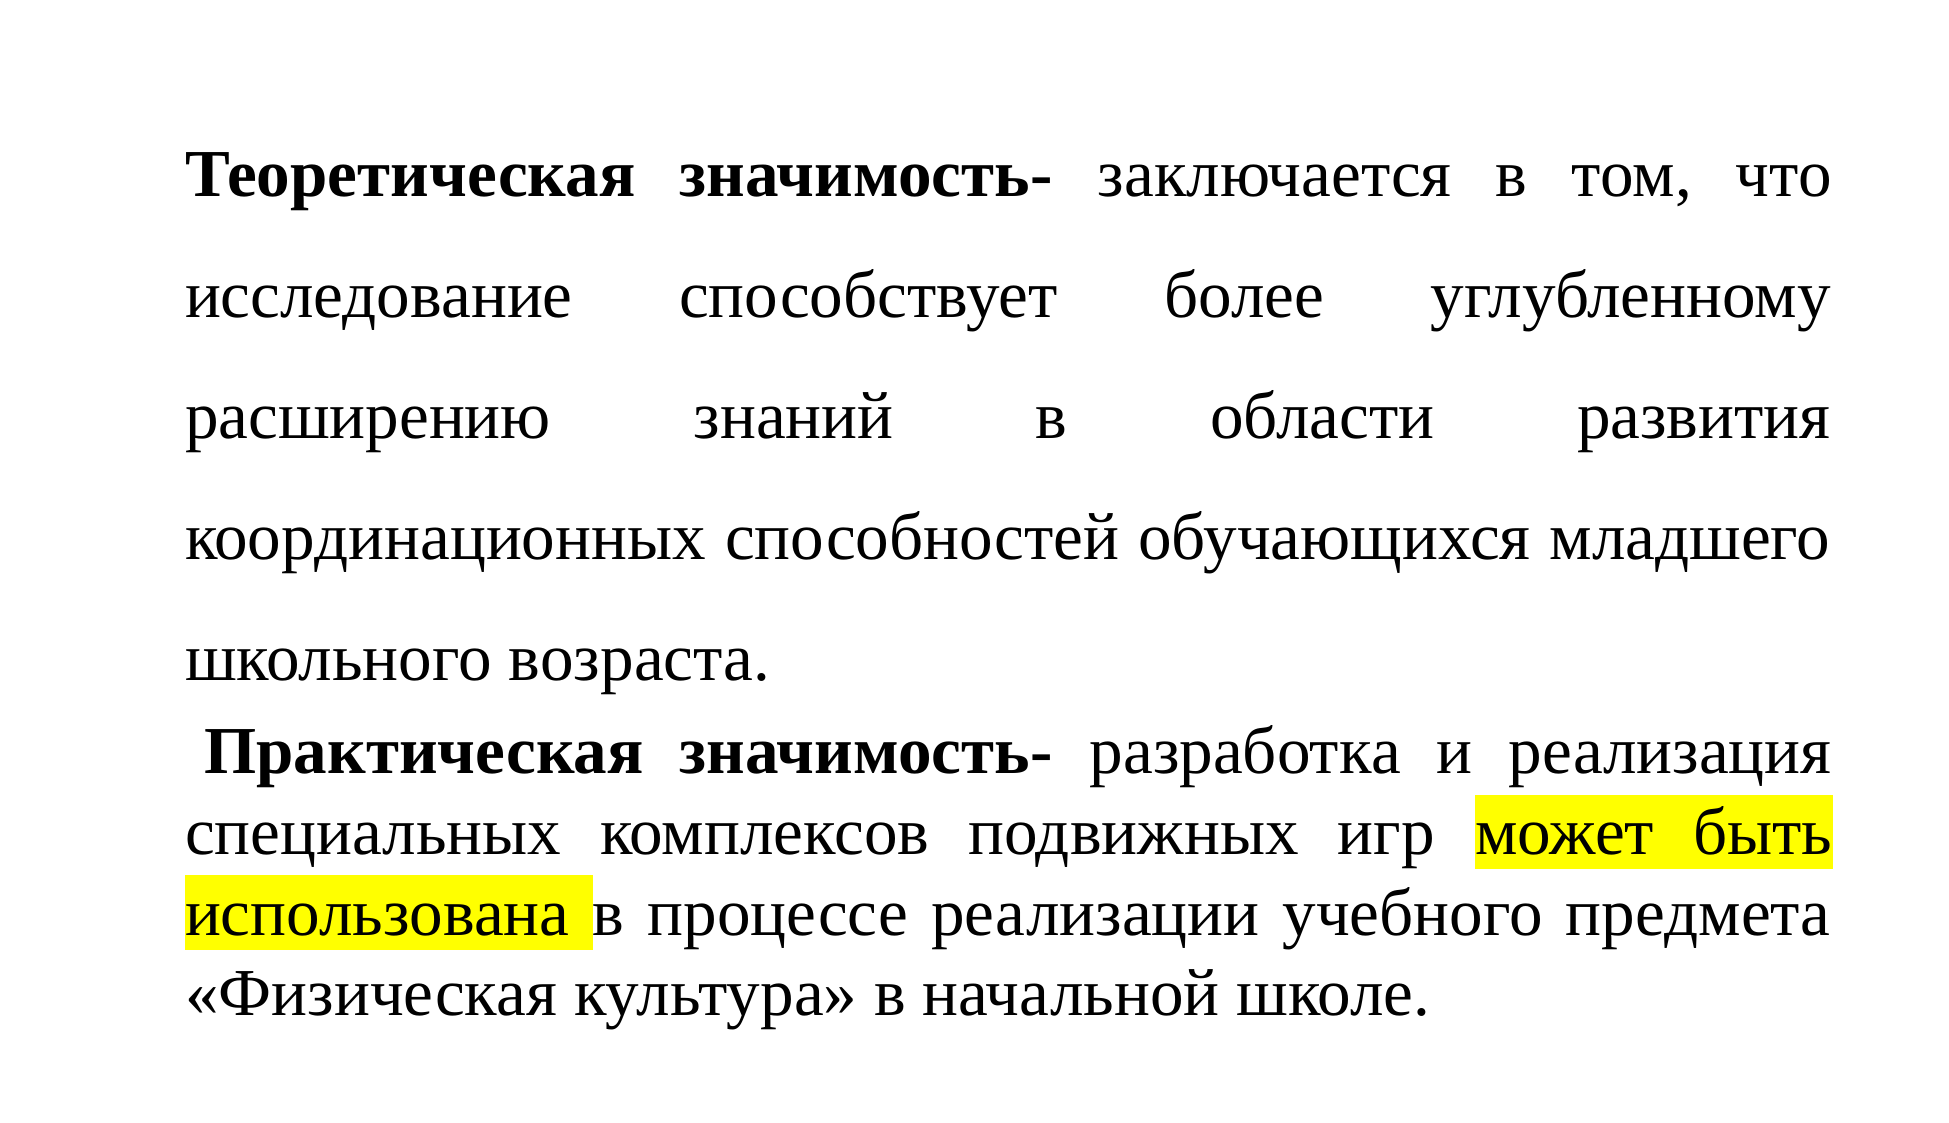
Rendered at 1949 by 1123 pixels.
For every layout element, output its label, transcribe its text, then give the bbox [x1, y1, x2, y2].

list Теоретическая значимость- заключается в том, что исследование способствует более углубленному расширению знаний в области развития координационных способностей обучающихся младшего школьного возраста. Практическая значимость- разработка и реализация специальных комплексов подвижных игр может быть использована в процессе реализации учебного предмета «Физическая культура» в начальной школе. [97, 76, 1852, 1058]
